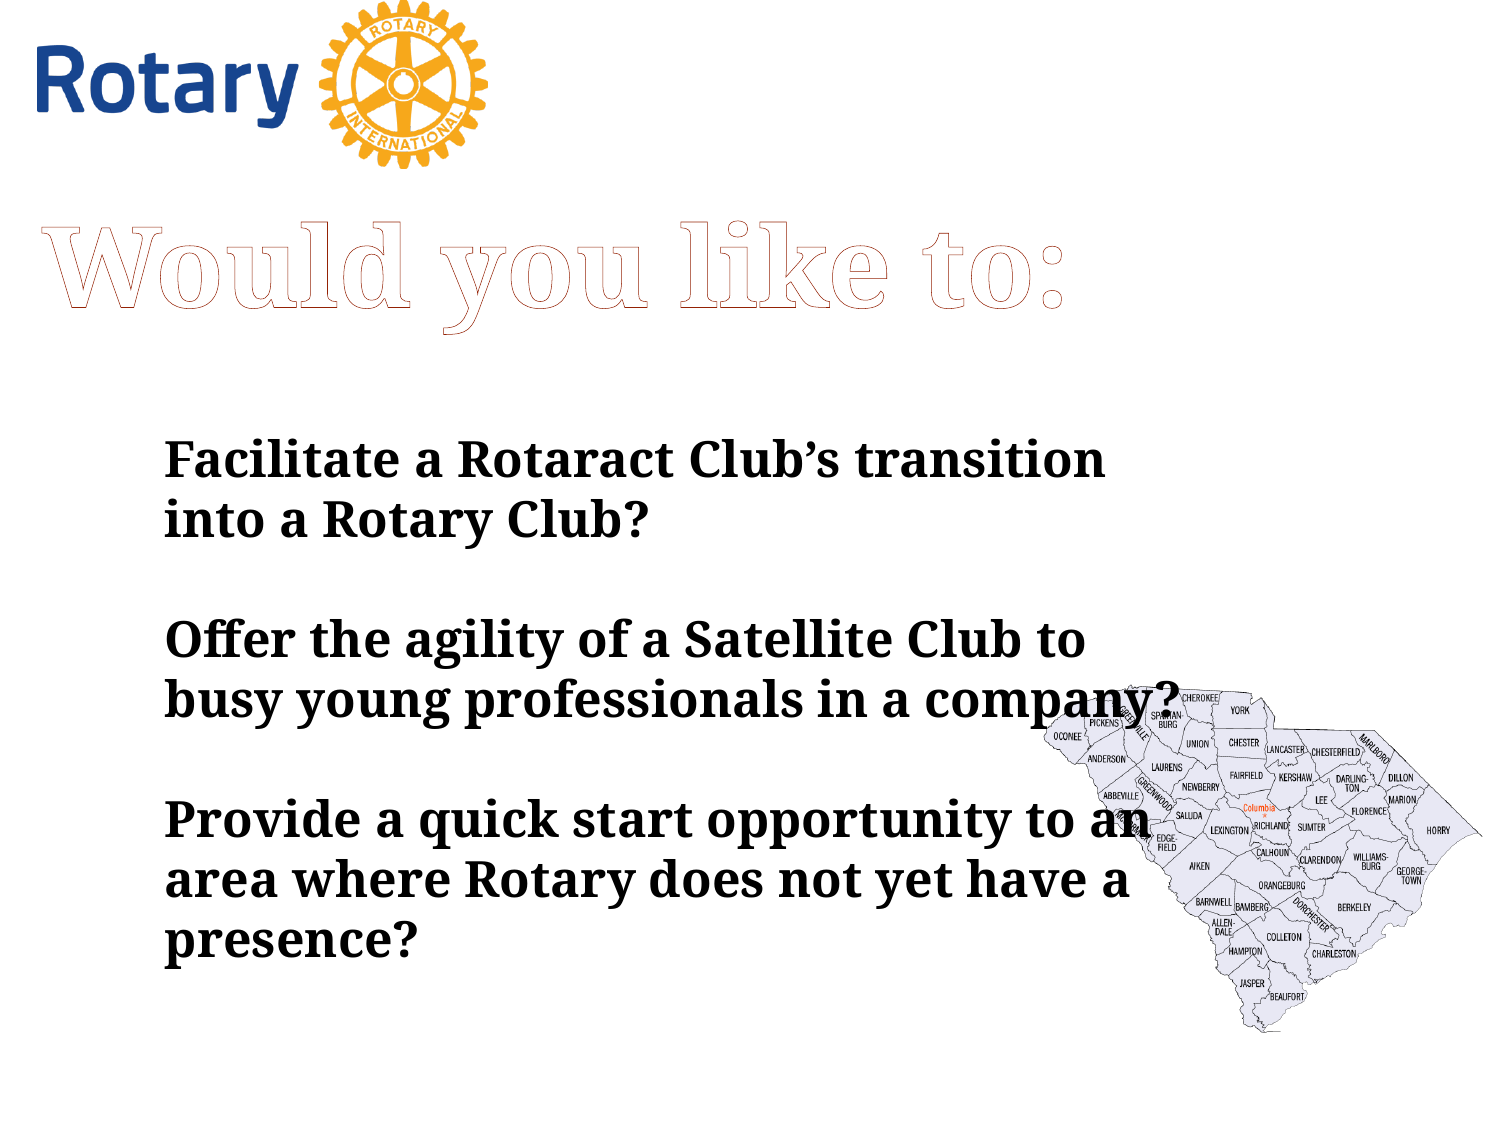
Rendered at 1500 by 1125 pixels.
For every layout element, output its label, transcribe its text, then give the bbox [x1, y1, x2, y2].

picture [37, 0, 488, 170]
text_box Facilitate a Rotaract Club’s transition into a Rotary Club? Offer the agility of a Satellite Club to busy young professionals in a company? Provide a quick start opportunity to an area where Rotary does not yet have a presence? [149, 374, 1200, 1020]
text_box Would you like to: [26, 187, 1085, 338]
picture [1022, 662, 1500, 1054]
